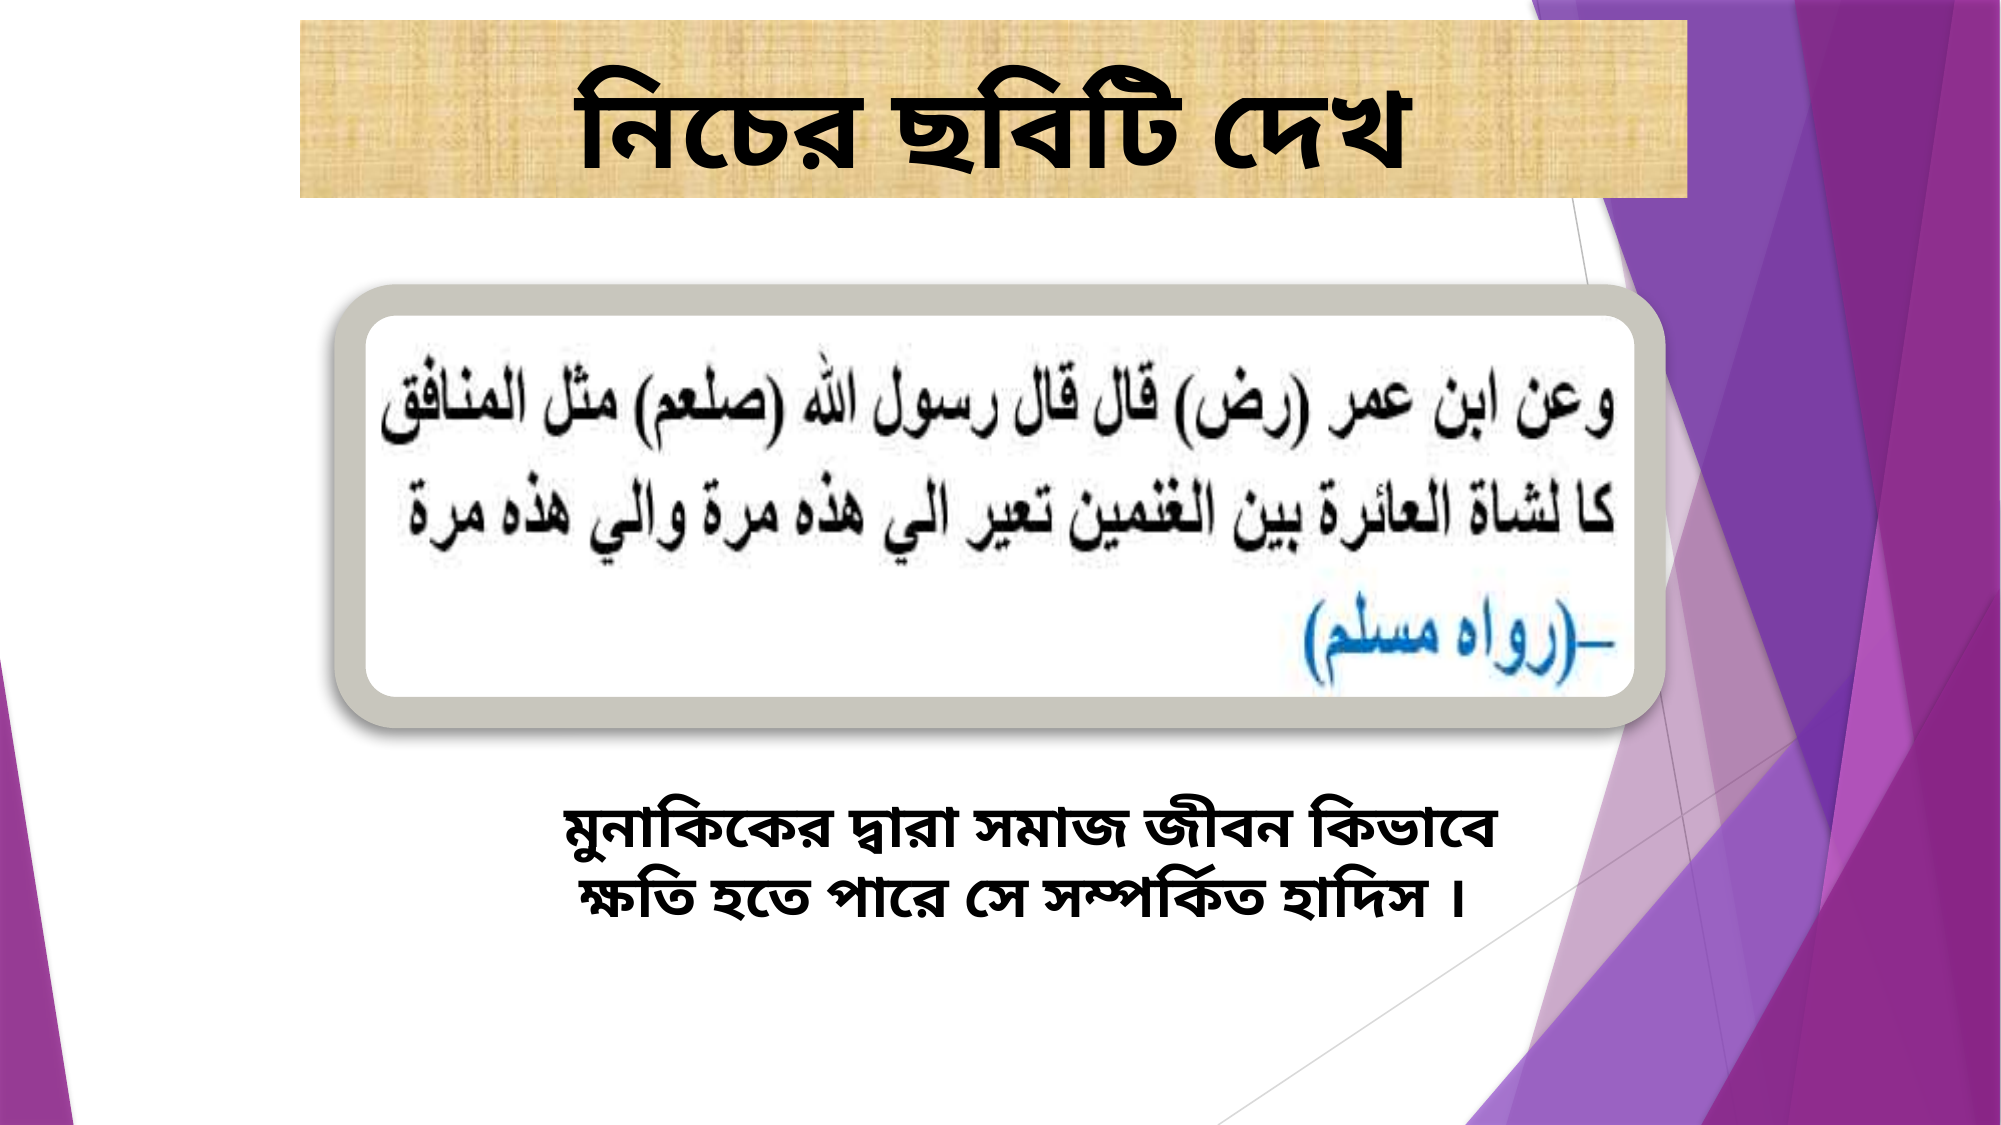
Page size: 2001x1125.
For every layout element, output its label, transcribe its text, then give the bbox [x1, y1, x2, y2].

text_box নিচের ছবিটি দেখ [300, 20, 1688, 198]
text_box মুনাকিকের দ্বারা সমাজ জীবন কিভাবে ক্ষতি হতে পারে সে সম্পর্কিত হাদিস । [525, 782, 1538, 937]
picture [349, 299, 1651, 713]
